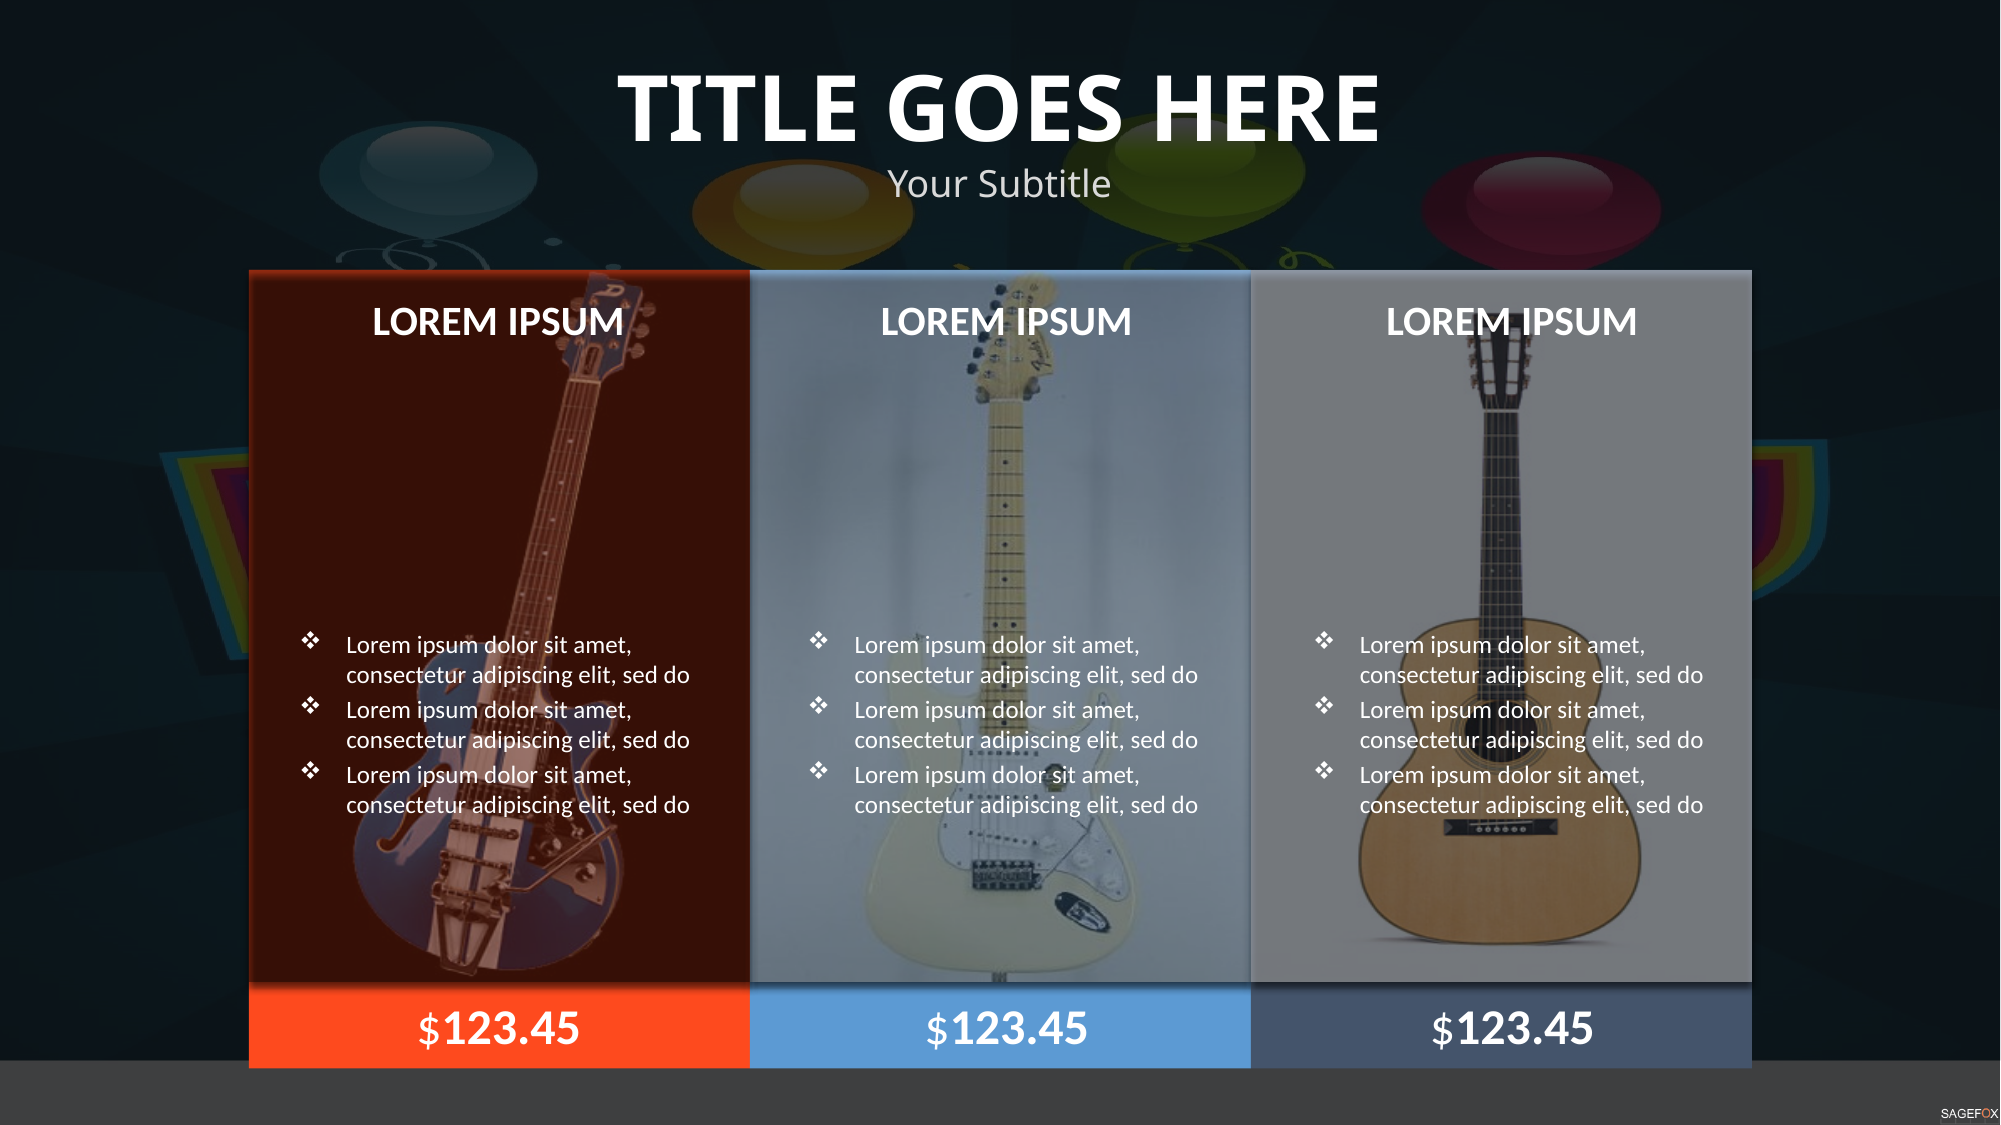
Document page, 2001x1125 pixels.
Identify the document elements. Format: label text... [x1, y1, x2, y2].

text_box $123.45 [416, 994, 581, 1055]
text_box [749, 994, 1250, 1069]
text_box Lorem ipsum dolor sit amet, consectetur adipiscing elit, sed do Lorem ipsum dolor sit amet, consectetur adipiscing elit, sed do Lorem ipsum dolor sit amet, consectetur adipiscing elit, sed do [792, 621, 1221, 826]
text_box Lorem ipsum dolor sit amet, consectetur adipiscing elit, sed do Lorem ipsum dolor sit amet, consectetur adipiscing elit, sed do Lorem ipsum dolor sit amet, consectetur adipiscing elit, sed do [1298, 621, 1727, 826]
text_box $123.45 [924, 994, 1090, 1055]
text_box [248, 269, 751, 982]
text_box LOREM IPSUM [372, 293, 625, 345]
text_box [248, 993, 749, 1069]
text_box [1250, 269, 1753, 982]
text_box Lorem ipsum dolor sit amet, consectetur adipiscing elit, sed do Lorem ipsum dolor sit amet, consectetur adipiscing elit, sed do Lorem ipsum dolor sit amet, consectetur adipiscing elit, sed do [284, 621, 713, 826]
text_box LOREM IPSUM [1386, 293, 1639, 345]
text_box TITLE GOES HERE Your Subtitle [548, 42, 1452, 212]
text_box [751, 269, 1250, 982]
text_box $123.45 [1429, 994, 1595, 1055]
text_box [1250, 993, 1753, 1069]
picture [1940, 0, 2001, 1125]
text_box LOREM IPSUM [880, 293, 1133, 345]
